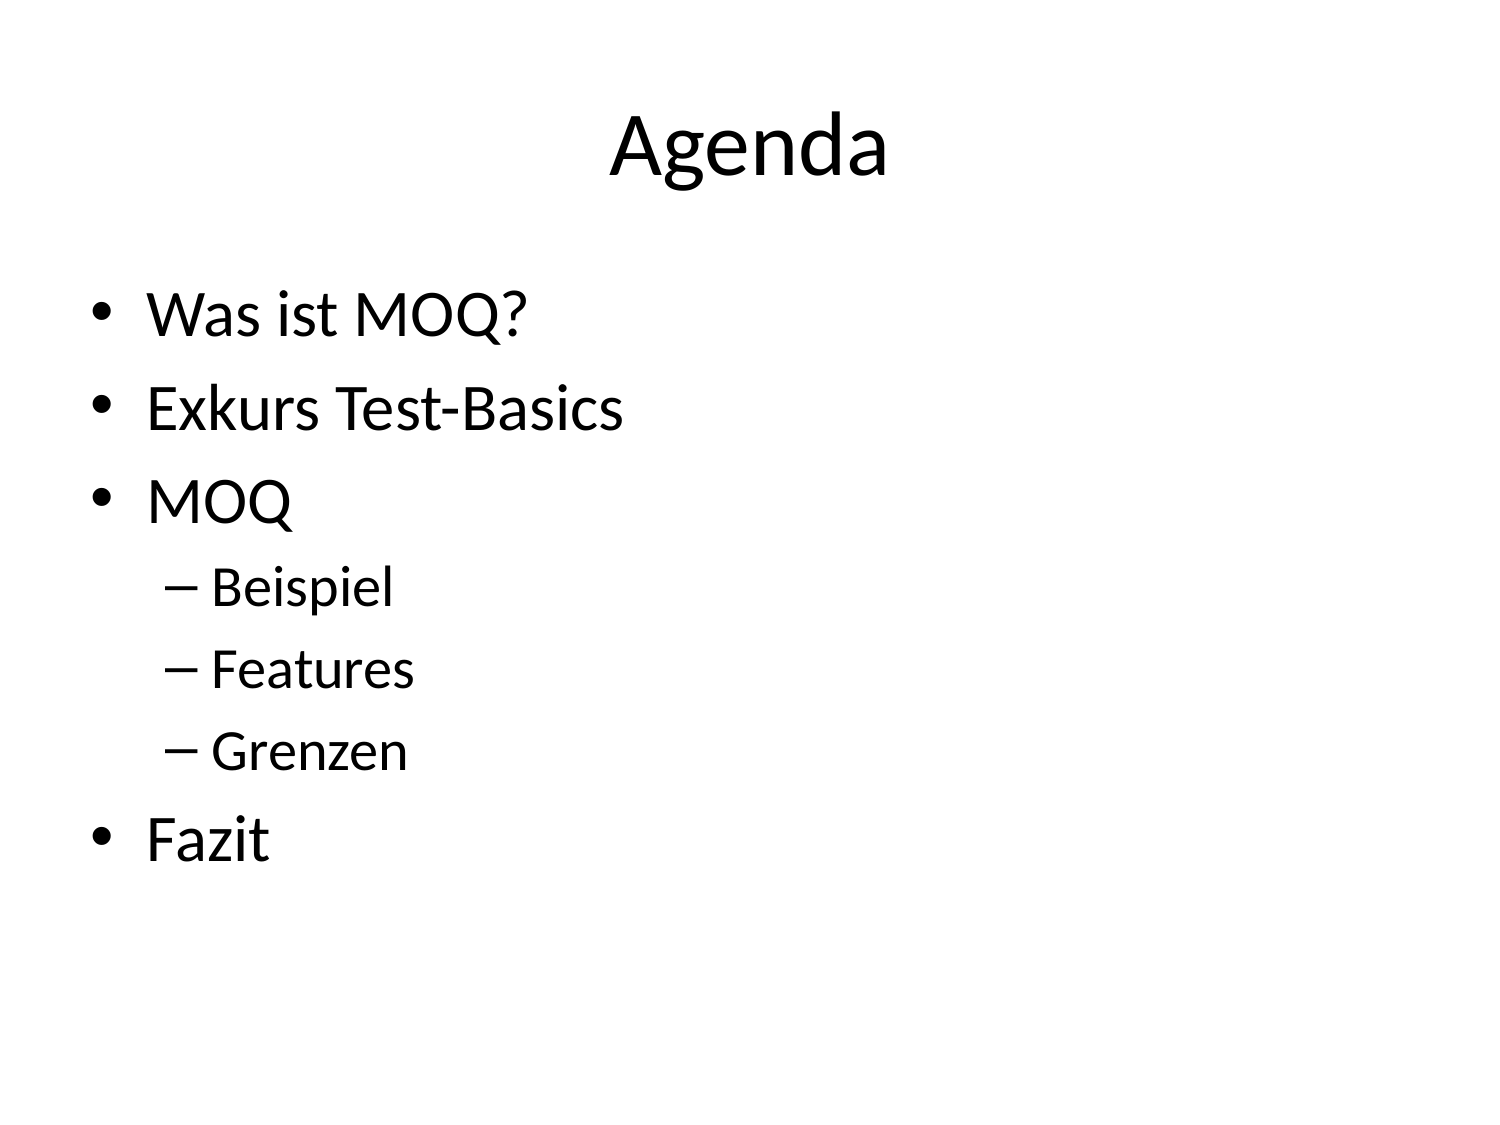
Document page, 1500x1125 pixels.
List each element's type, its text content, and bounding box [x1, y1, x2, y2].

title Agenda [75, 45, 1425, 233]
list Was ist MOQ? Exkurs Test-Basics MOQ Beispiel Features Grenzen Fazit [75, 262, 1425, 1005]
